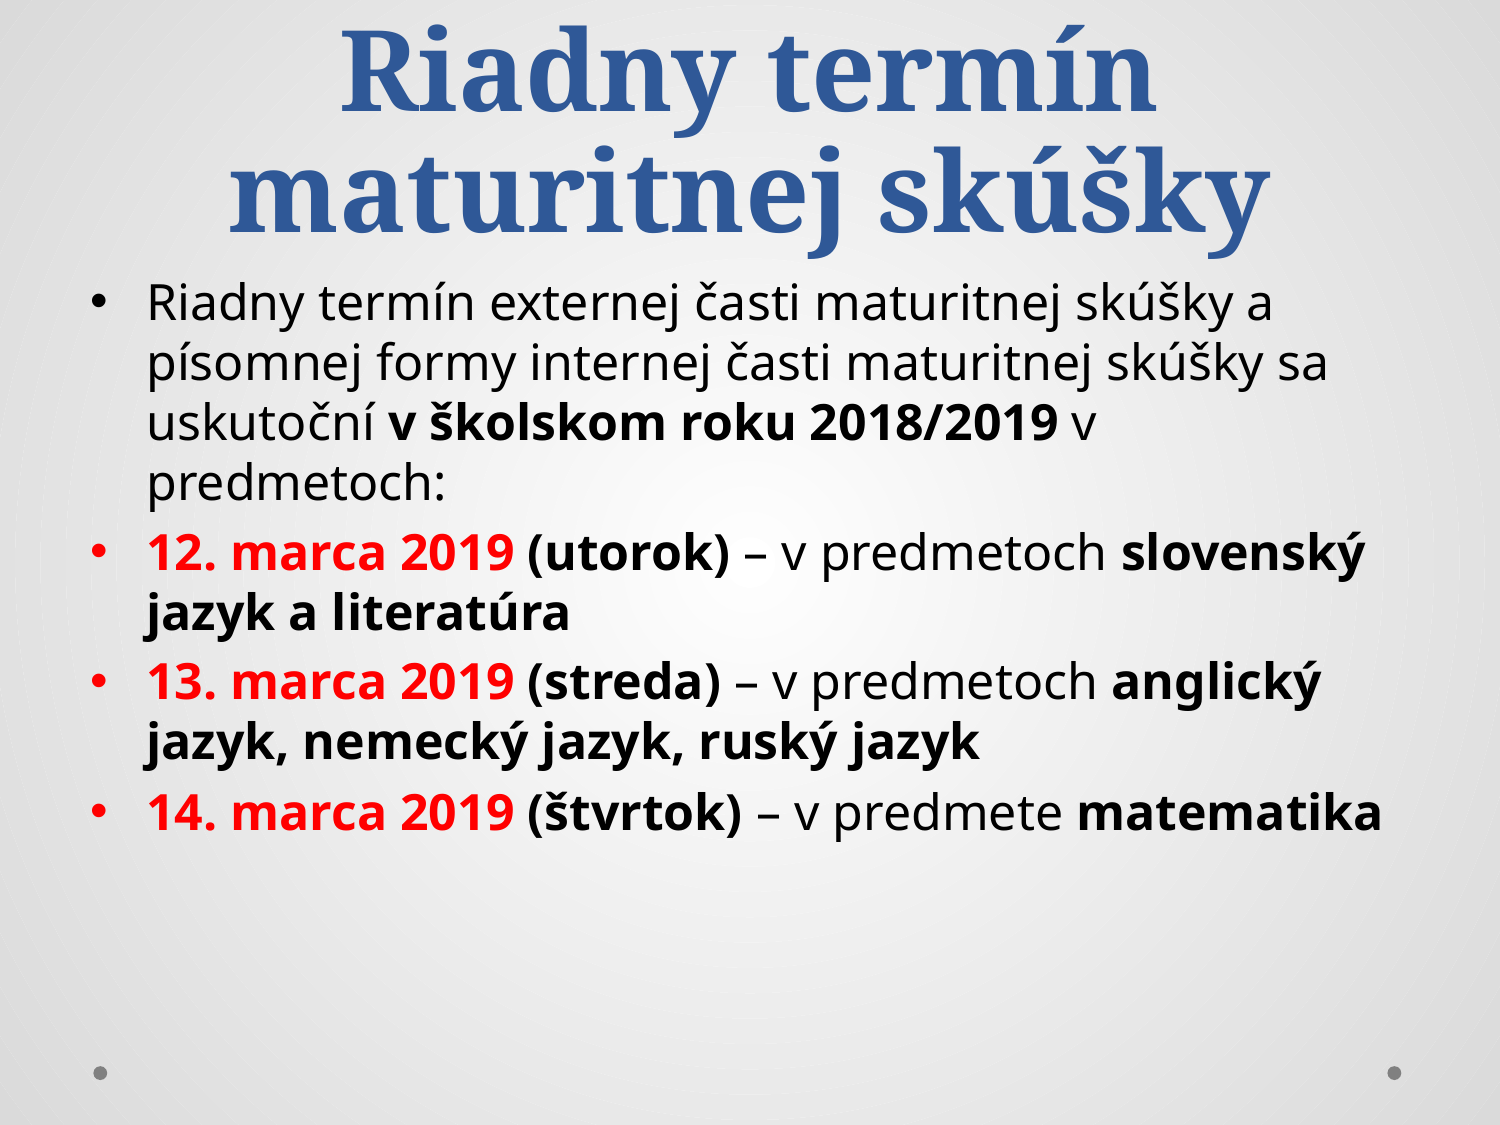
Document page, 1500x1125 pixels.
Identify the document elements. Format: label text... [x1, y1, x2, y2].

list Riadny termín externej časti maturitnej skúšky a písomnej formy internej časti maturitnej skúšky sa uskutoční v školskom roku 2018/2019 v predmetoch: 12. marca 2019 (utorok) – v predmetoch slovenský jazyk a literatúra 13. marca 2019 (streda) – v predmetoch anglický jazyk, nemecký jazyk, ruský jazyk 14. marca 2019 (štvrtok) – v predmete matematika [75, 262, 1425, 1005]
title Riadny termín maturitnej skúšky [75, 0, 1425, 262]
